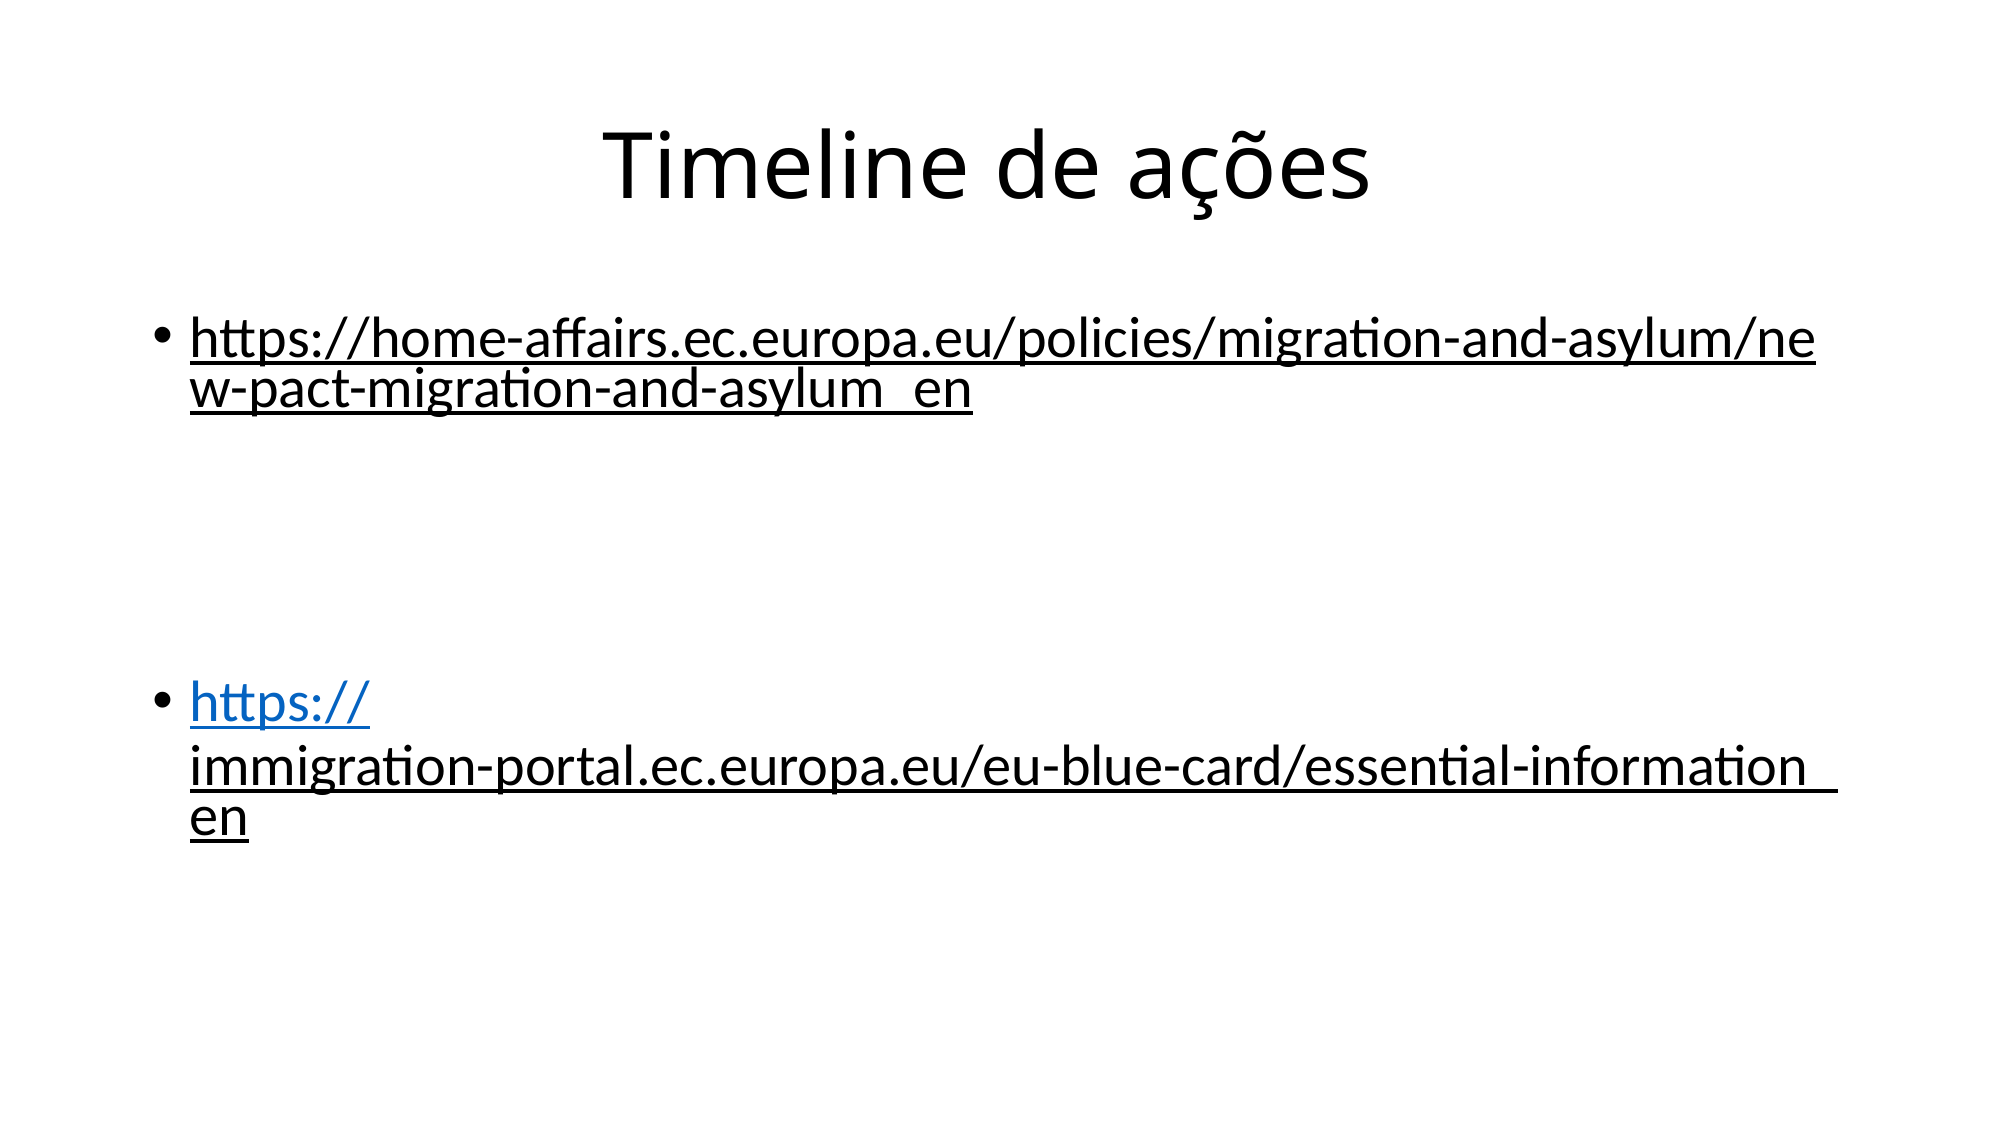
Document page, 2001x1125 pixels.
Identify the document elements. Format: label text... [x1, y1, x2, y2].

title Timeline de ações [137, 59, 1863, 278]
list https://home-affairs.ec.europa.eu/policies/migration-and-asylum/new-pact-migration-and-asylum_en https://immigration-portal.ec.europa.eu/eu-blue-card/essential-information_en [137, 299, 1863, 1014]
